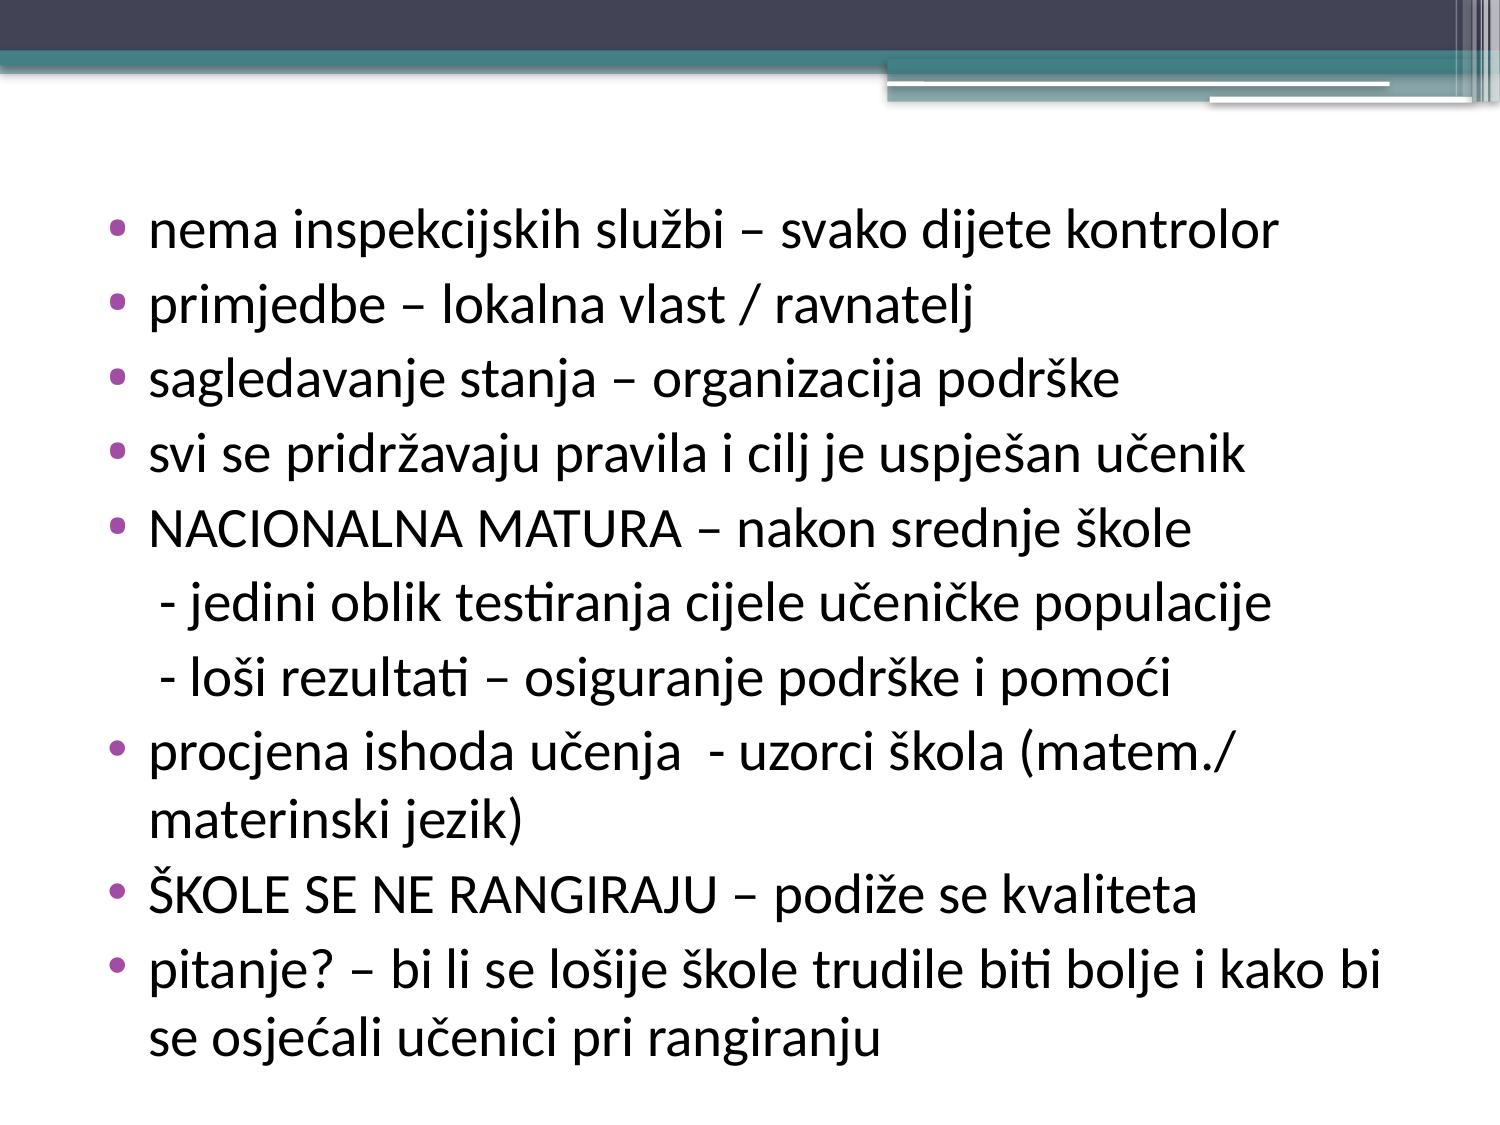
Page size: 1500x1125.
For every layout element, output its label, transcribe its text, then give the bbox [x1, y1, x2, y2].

list nema inspekcijskih službi – svako dijete kontrolor primjedbe – lokalna vlast / ravnatelj sagledavanje stanja – organizacija podrške svi se pridržavaju pravila i cilj je uspješan učenik NACIONALNA MATURA – nakon srednje škole - jedini oblik testiranja cijele učeničke populacije - loši rezultati – osiguranje podrške i pomoći procjena ishoda učenja - uzorci škola (matem./ materinski jezik) ŠKOLE SE NE RANGIRAJU – podiže se kvaliteta pitanje? – bi li se lošije škole trudile biti bolje i kako bi se osjećali učenici pri rangiranju [75, 184, 1425, 1079]
